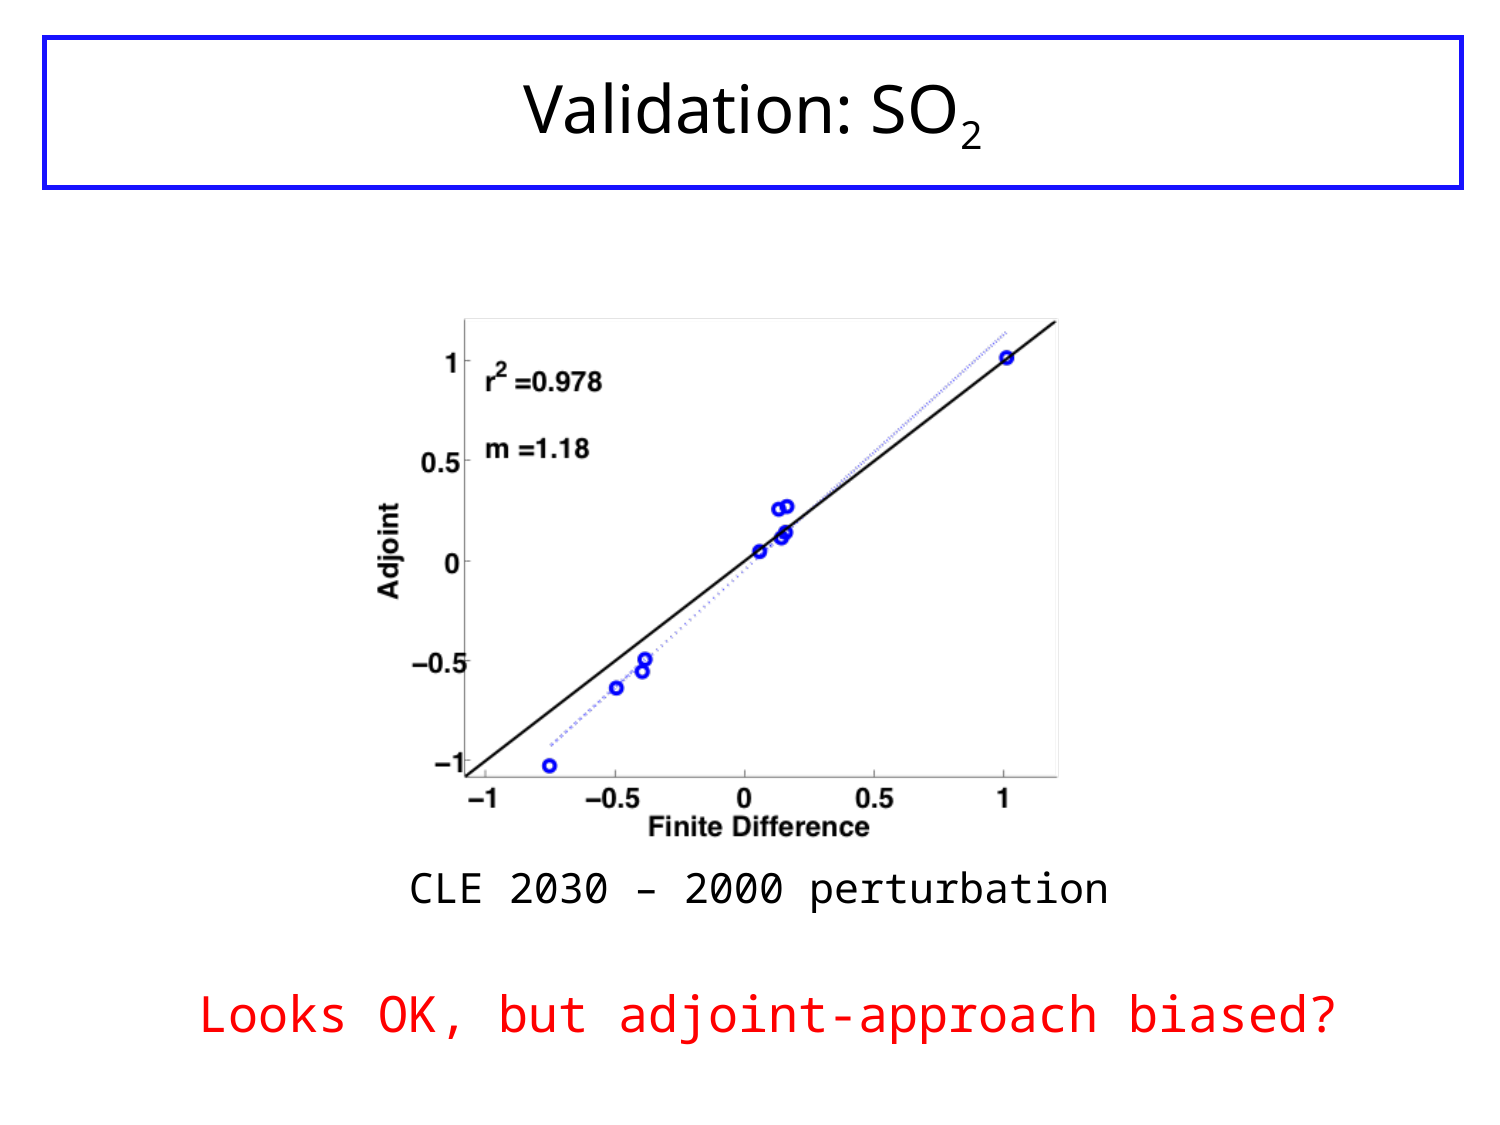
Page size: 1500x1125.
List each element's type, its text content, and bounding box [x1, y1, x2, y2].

picture [349, 293, 1092, 871]
title Validation: SO2 [42, 35, 1464, 190]
text_box Looks OK, but adjoint-approach biased? [183, 974, 1354, 1050]
text_box CLE 2030 – 2000 perturbation [394, 854, 1149, 919]
